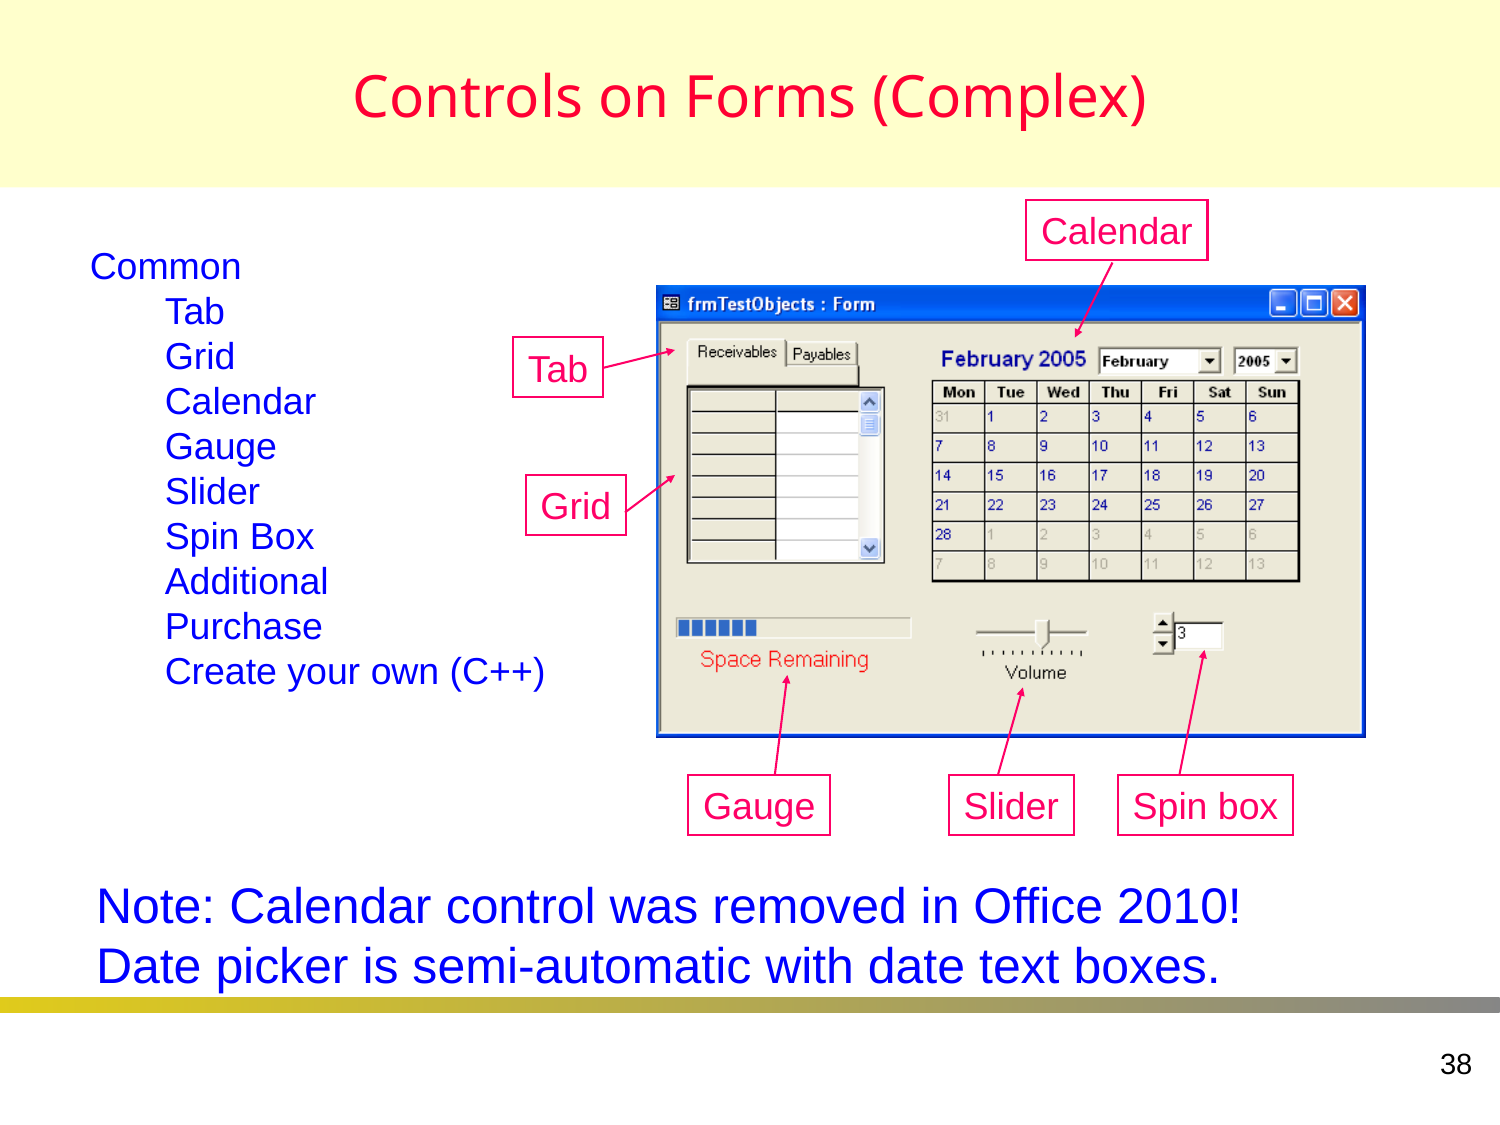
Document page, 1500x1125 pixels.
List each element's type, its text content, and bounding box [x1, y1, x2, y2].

text_box Common Tab Grid Calendar Gauge Slider Spin Box Additional Purchase Create your own (C++) [74, 235, 825, 700]
title Controls on Forms (Complex) [0, 0, 1500, 188]
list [656, 285, 1366, 738]
text_box Note: Calendar control was removed in Office 2010! Date picker is semi-automatic with date text boxes. [81, 866, 1258, 1002]
text_box Gauge [688, 774, 831, 835]
slide_number 38 [1174, 1024, 1488, 1101]
text_box Spin box [1117, 774, 1294, 835]
text_box Calendar [1026, 199, 1208, 260]
text_box Slider [948, 774, 1075, 835]
